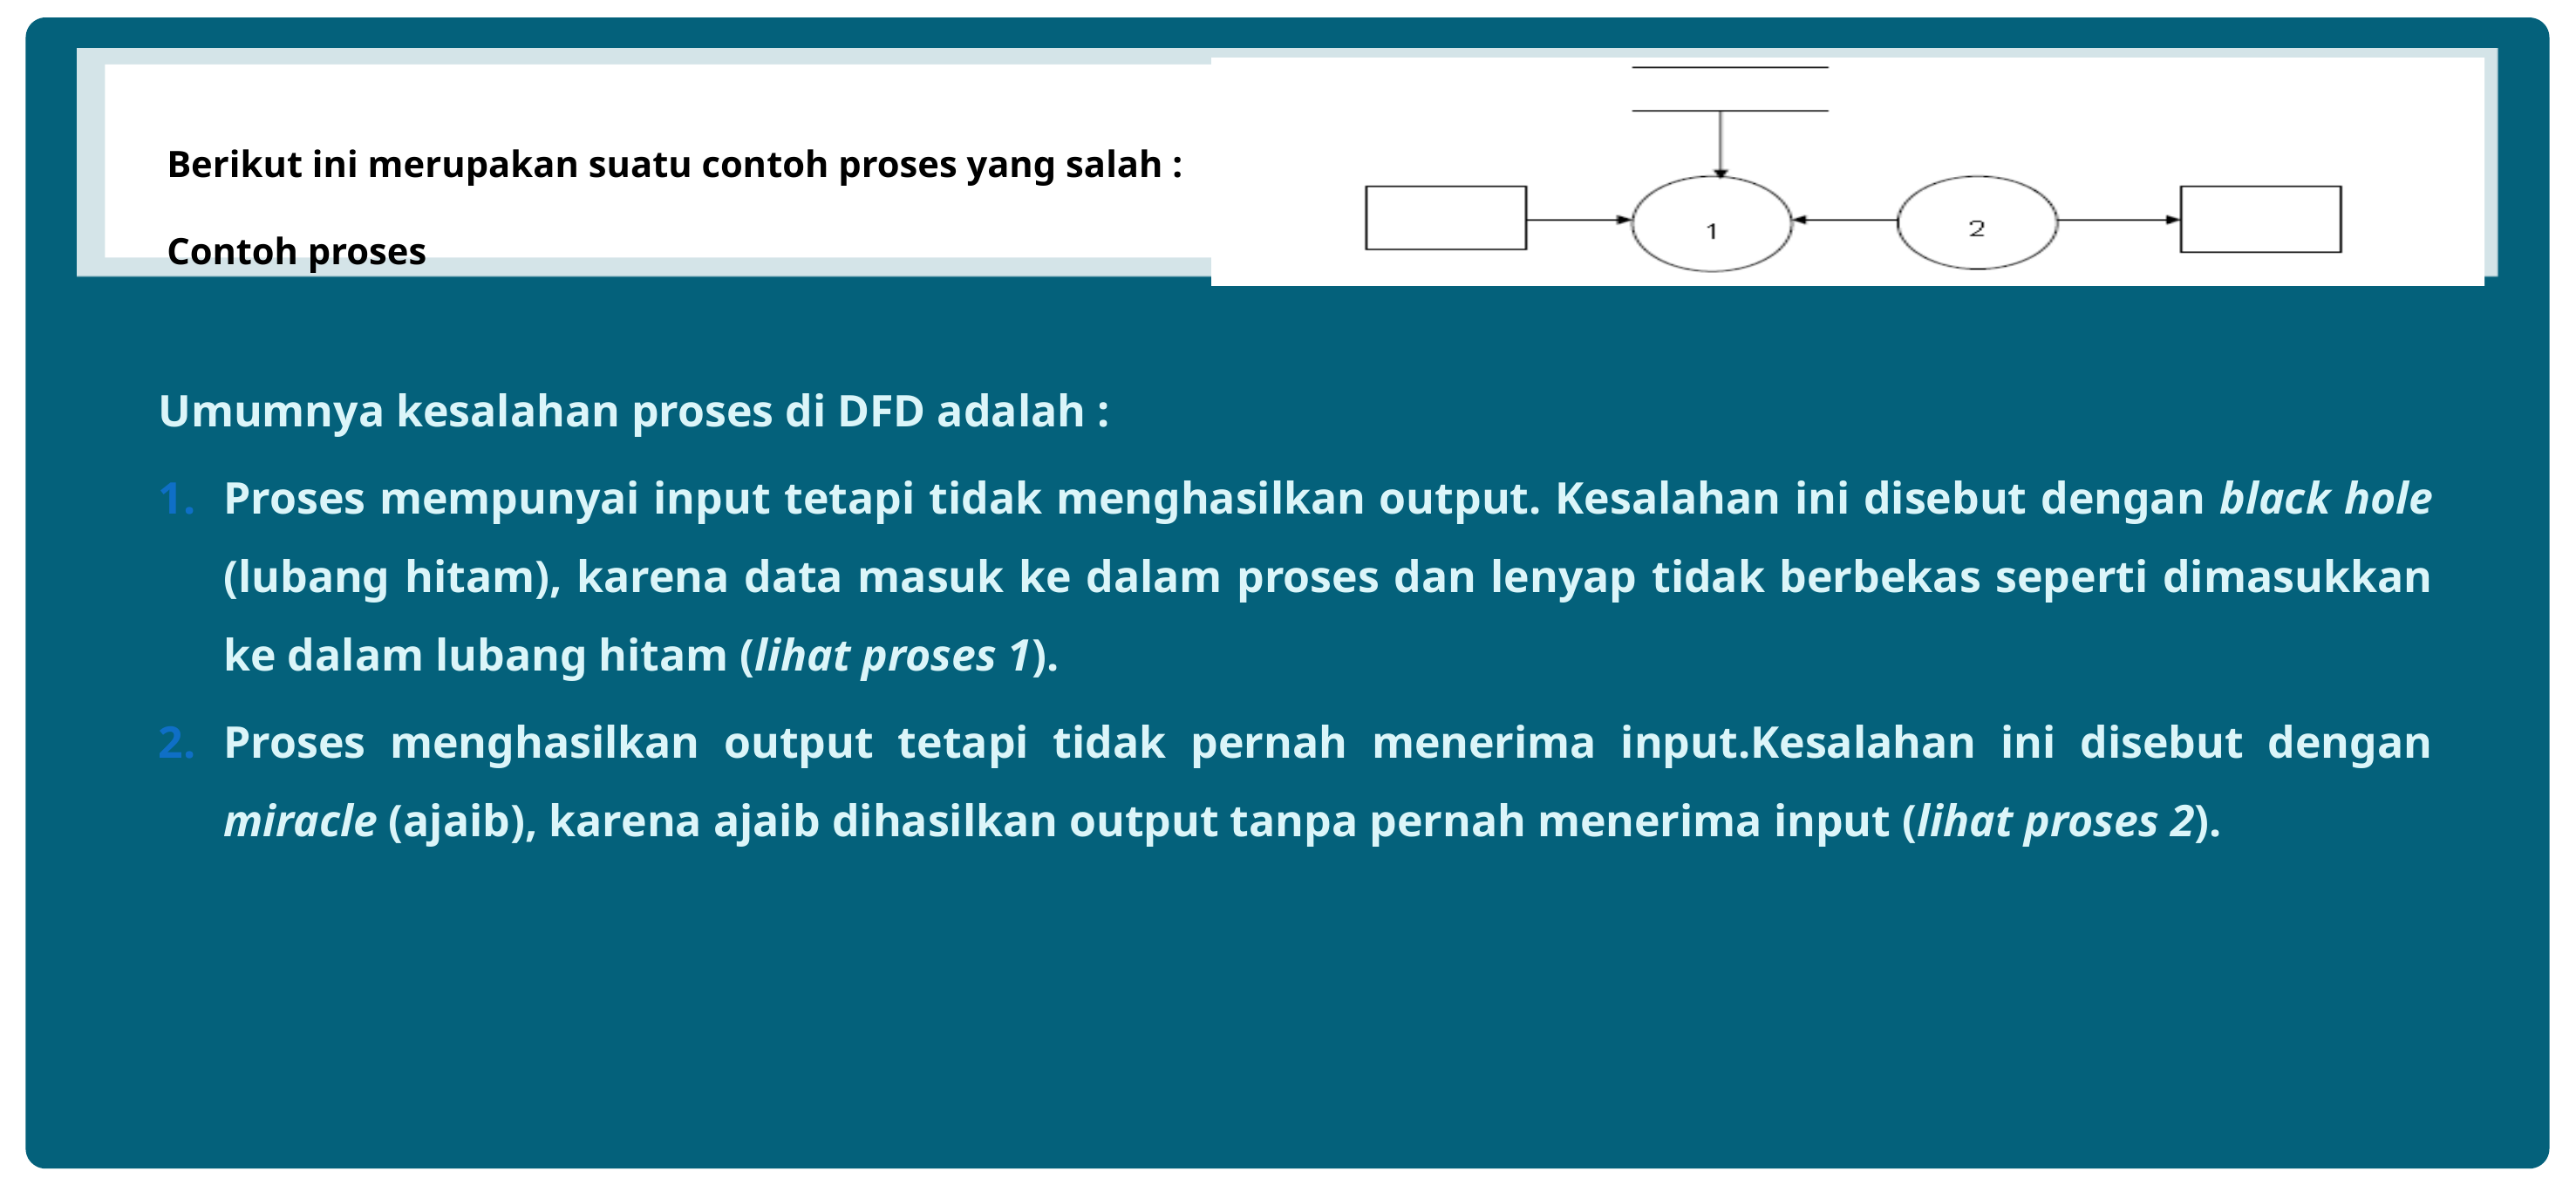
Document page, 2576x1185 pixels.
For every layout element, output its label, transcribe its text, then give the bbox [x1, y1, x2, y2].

picture [1210, 58, 2485, 285]
list Umumnya kesalahan proses di DFD adalah : Proses mempunyai input tetapi tidak menghasilkan output. Kesalahan ini disebut dengan black hole (lubang hitam), karena data masuk ke dalam proses dan lenyap tidak berbekas seperti dimasukkan ke dalam lubang hitam (lihat proses 1). Proses menghasilkan output tetapi tidak pernah menerima input.Kesalahan ini disebut dengan miracle (ajaib), karena ajaib dihasilkan output tanpa pernah menerima input (lihat proses 2). [128, 303, 2447, 1132]
text_box Berikut ini merupakan suatu contoh proses yang salah : Contoh proses [153, 91, 1210, 278]
